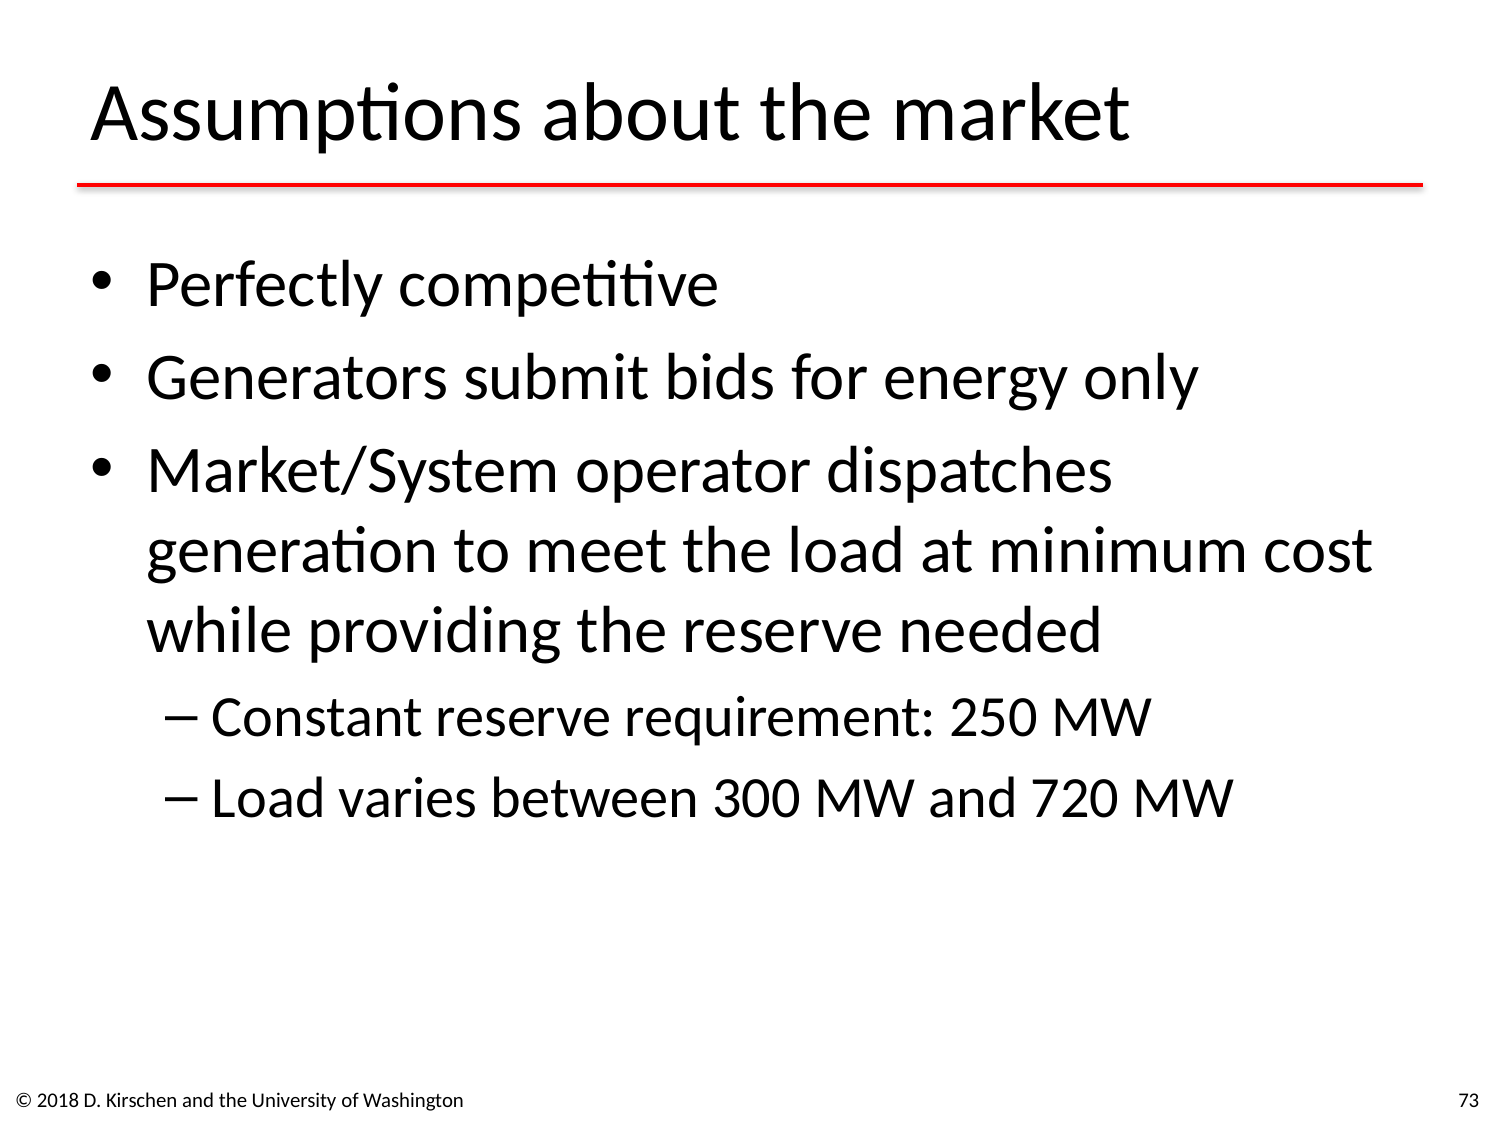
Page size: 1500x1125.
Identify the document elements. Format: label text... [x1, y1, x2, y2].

slide_number 73 [1144, 1069, 1495, 1125]
list Perfectly competitive Generators submit bids for energy only Market/System operator dispatches generation to meet the load at minimum cost while providing the reserve needed Constant reserve requirement: 250 MW Load varies between 300 MW and 720 MW [75, 231, 1425, 1047]
slide_number © 2018 D. Kirschen and the University of Washington [0, 1069, 491, 1125]
title Assumptions about the market [75, 19, 1425, 195]
